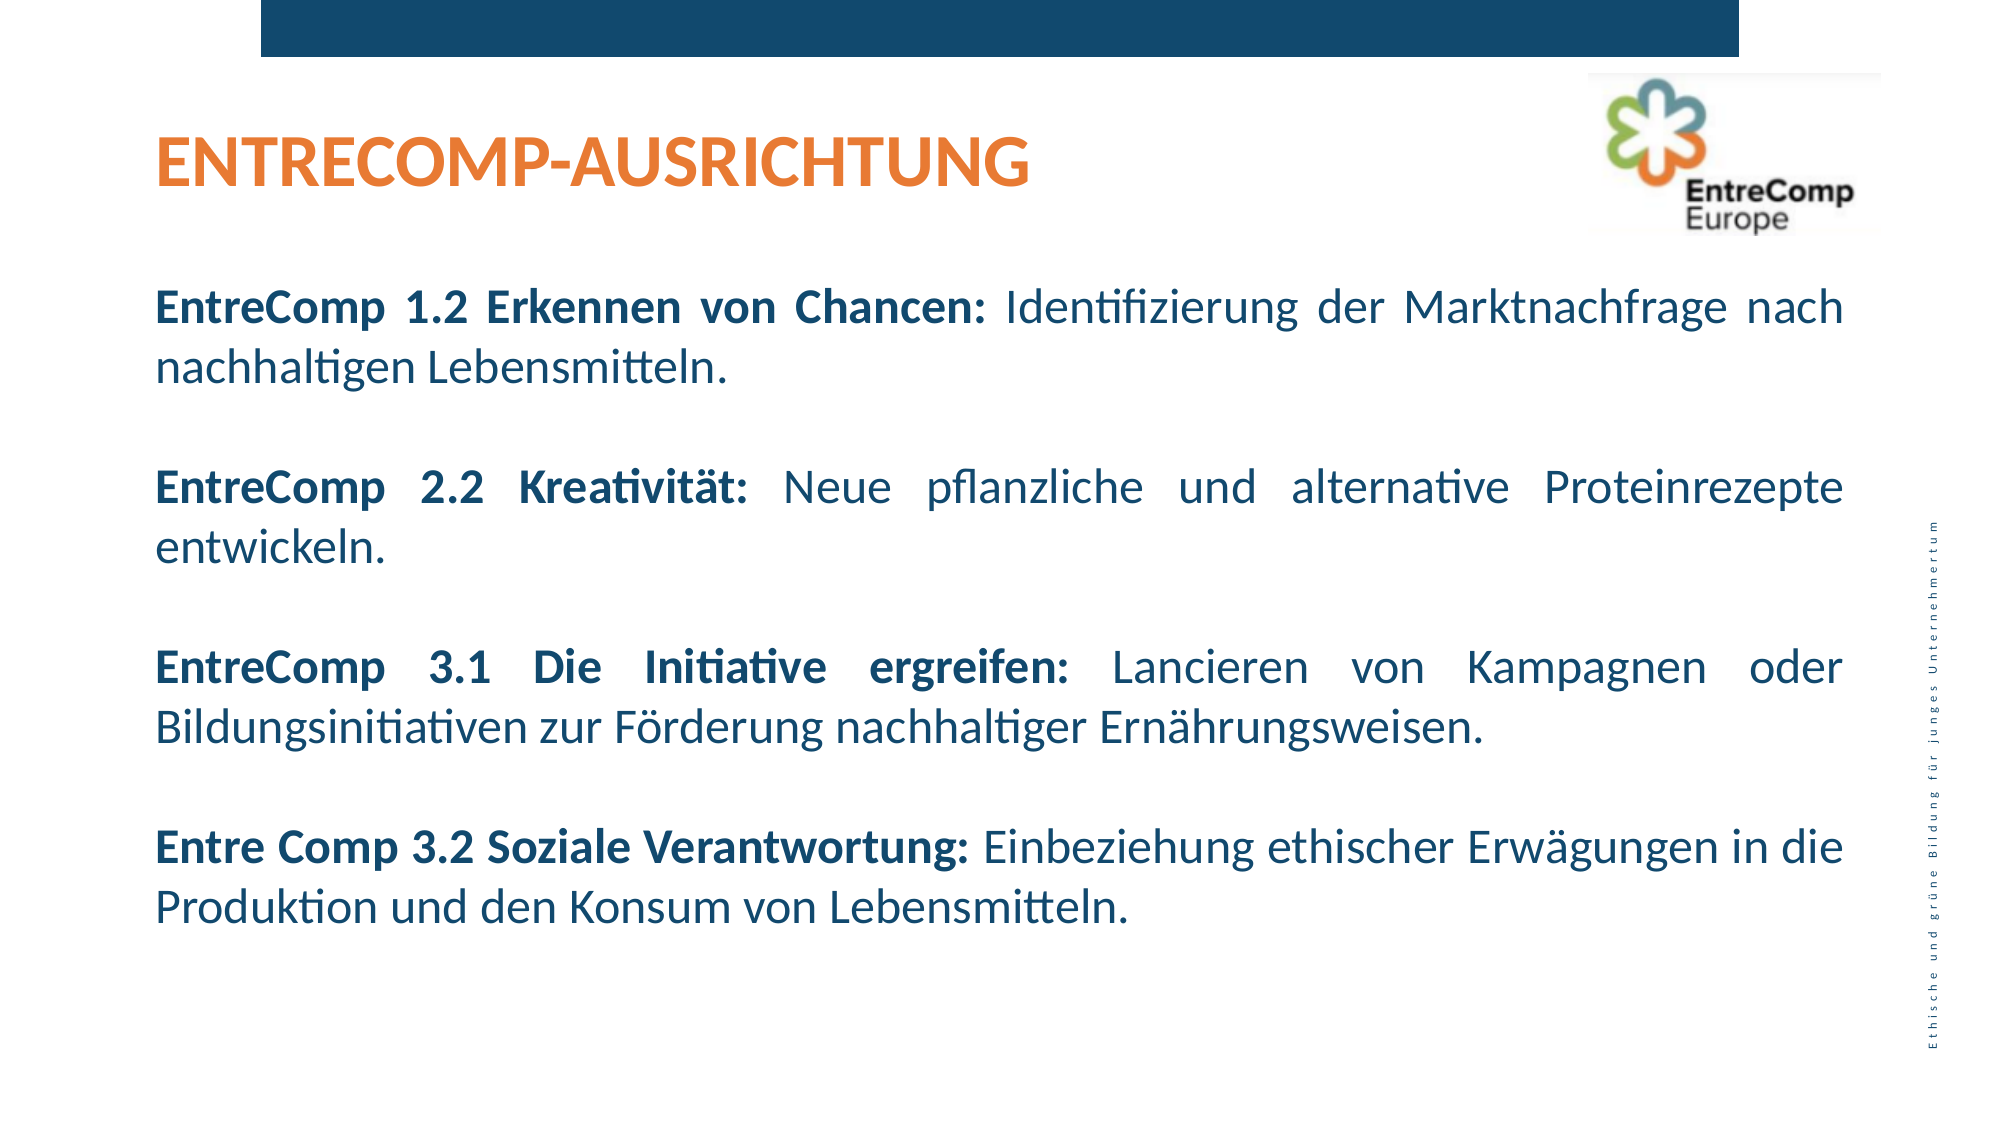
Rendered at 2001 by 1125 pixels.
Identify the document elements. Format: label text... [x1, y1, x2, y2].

list ENTRECOMP-AUSRICHTUNG [140, 103, 1588, 236]
picture [1588, 73, 1881, 236]
list EntreComp 1.2 Erkennen von Chancen: Identifizierung der Marktnachfrage nach nachhaltigen Lebensmitteln. EntreComp 2.2 Kreativität: Neue pflanzliche und alternative Proteinrezepte entwickeln. EntreComp 3.1 Die Initiative ergreifen: Lancieren von Kampagnen oder Bildungsinitiativen zur Förderung nachhaltiger Ernährungsweisen. Entre Comp 3.2 Soziale Verantwortung: Einbeziehung ethischer Erwägungen in die Produktion und den Konsum von Lebensmitteln. [140, 265, 1860, 1022]
